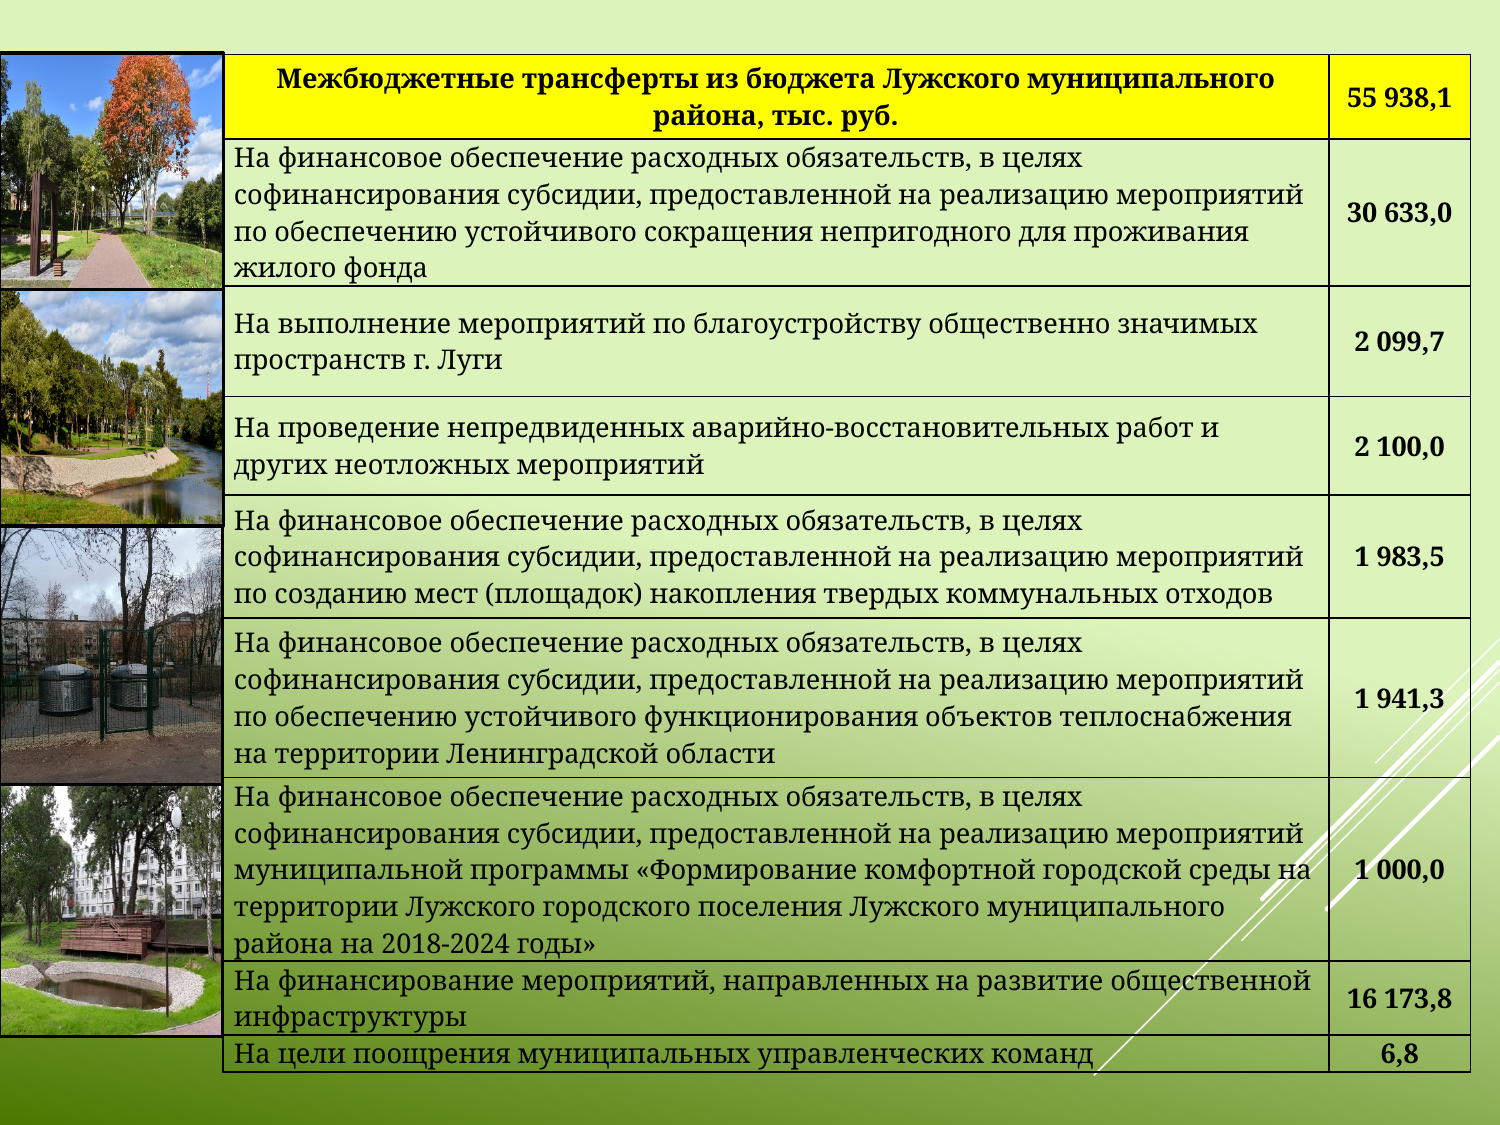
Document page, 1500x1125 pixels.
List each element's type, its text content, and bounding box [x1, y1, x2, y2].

table_cell 1 983,5 [1330, 496, 1470, 617]
table_cell На финансовое обеспечение расходных обязательств, в целях софинансирования субсидии, предоставленной на реализацию мероприятий муниципальной программы «Формирование комфортной городской среды на территории Лужского городского поселения Лужского муниципального района на 2018-2024 годы» [224, 778, 1328, 960]
table_header Межбюджетные трансферты из бюджета Лужского муниципального района, тыс. руб. [225, 55, 1328, 138]
table_cell 2 099,7 [1330, 287, 1470, 396]
table_cell 1 941,3 [1330, 619, 1470, 777]
table_cell На финансовое обеспечение расходных обязательств, в целях софинансирования субсидии, предоставленной на реализацию мероприятий по обеспечению устойчивого функционирования объектов теплоснабжения на территории Ленинградской области [224, 619, 1328, 777]
table_cell 6,8 [1330, 1036, 1470, 1071]
table_cell На цели поощрения муниципальных управленческих команд [224, 1036, 1328, 1071]
table_cell 2 100,0 [1330, 397, 1470, 494]
table_cell На финансовое обеспечение расходных обязательств, в целях софинансирования субсидии, предоставленной на реализацию мероприятий по созданию мест (площадок) накопления твердых коммунальных отходов [224, 496, 1328, 617]
table_cell 30 633,0 [1330, 140, 1470, 285]
table_cell На проведение непредвиденных аварийно-восстановительных работ и других неотложных мероприятий [225, 397, 1328, 494]
table_cell 16 173,8 [1330, 962, 1470, 1034]
table_cell На финансовое обеспечение расходных обязательств, в целях софинансирования субсидии, предоставленной на реализацию мероприятий по обеспечению устойчивого сокращения непригодного для проживания жилого фонда [225, 140, 1328, 285]
table_cell 1 000,0 [1330, 778, 1470, 960]
table_header 55 938,1 [1330, 55, 1470, 138]
table_cell На выполнение мероприятий по благоустройству общественно значимых пространств г. Луги [225, 287, 1328, 396]
table_cell На финансирование мероприятий, направленных на развитие общественной инфраструктуры [224, 962, 1328, 1034]
picture [0, 54, 222, 1036]
